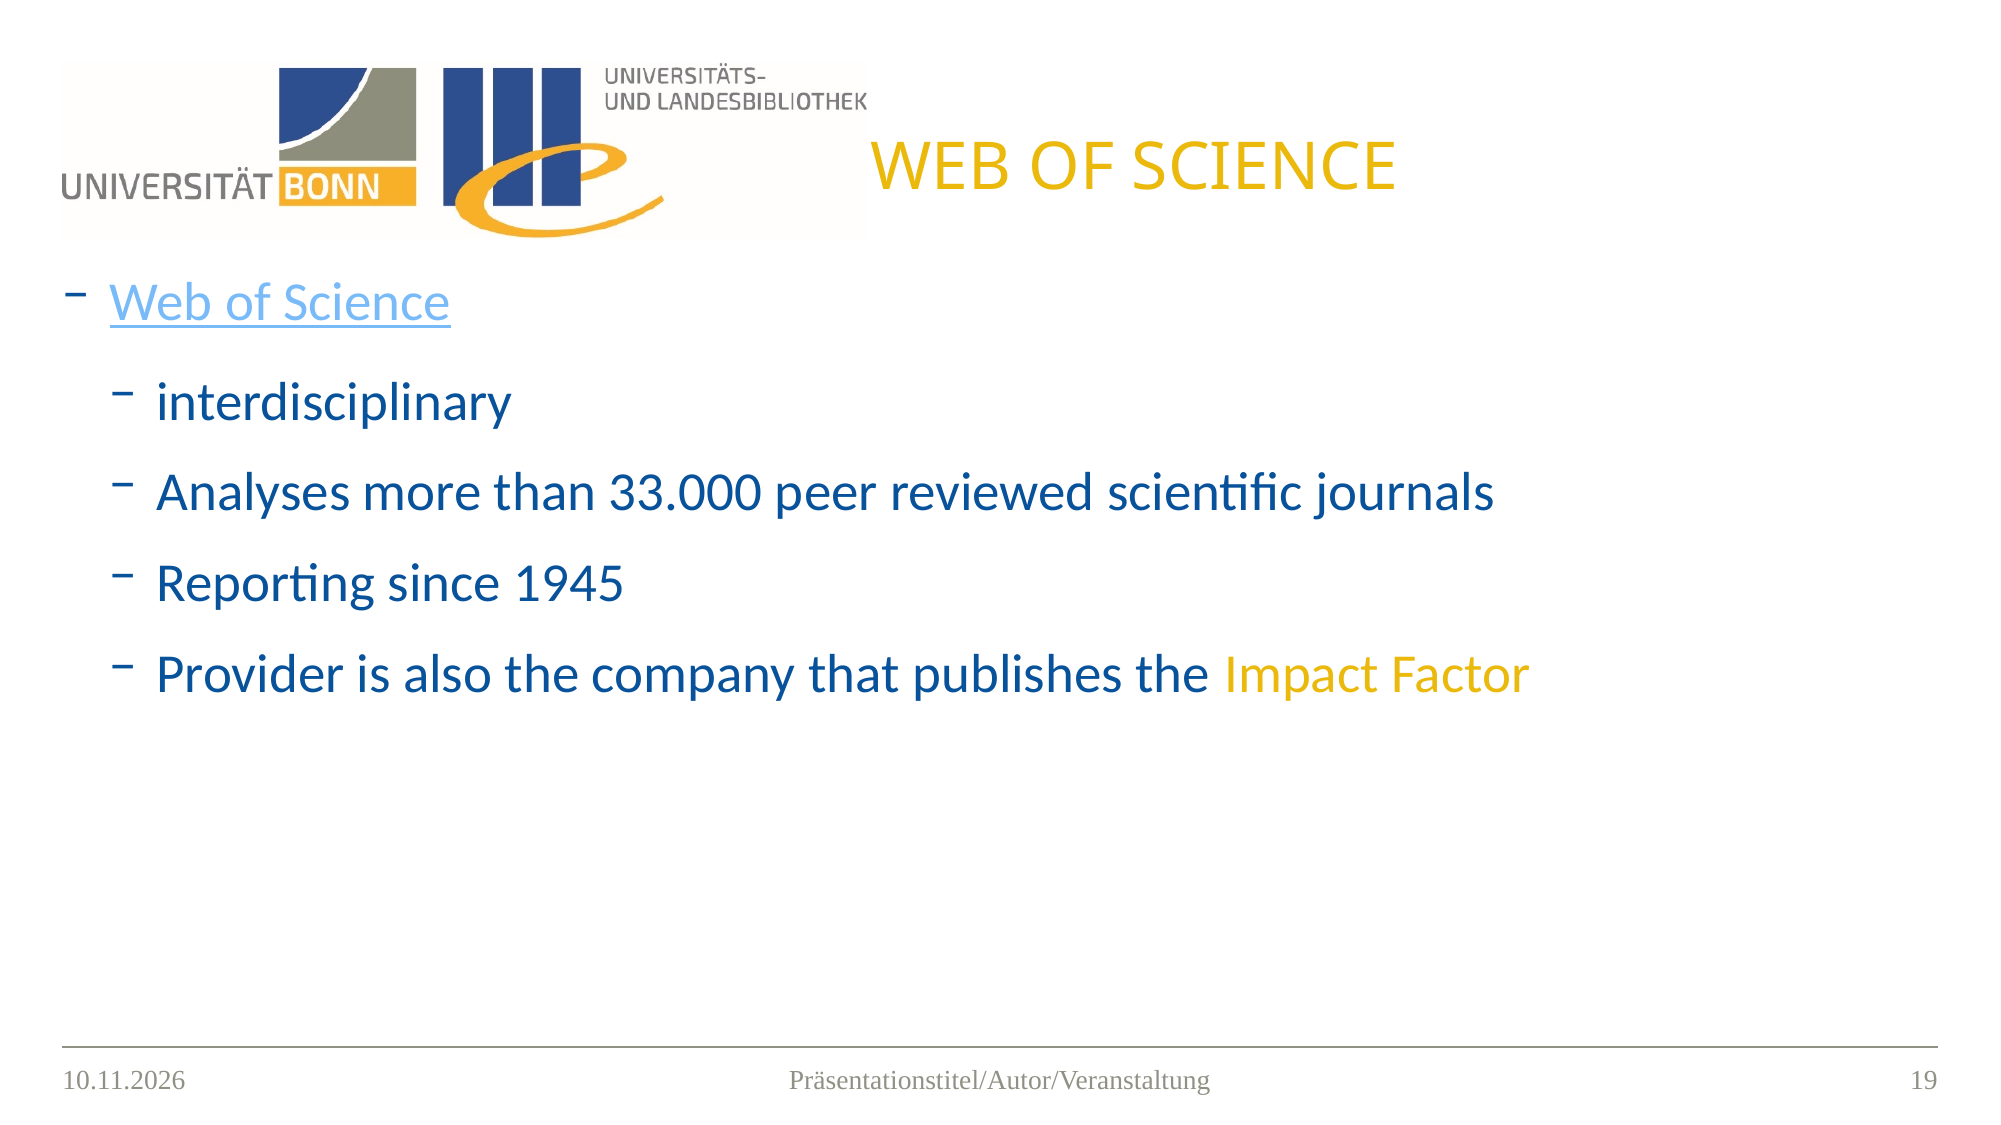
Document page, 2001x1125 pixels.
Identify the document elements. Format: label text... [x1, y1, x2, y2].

picture [62, 62, 867, 239]
footer Präsentationstitel/Autor/Veranstaltung [453, 1046, 1547, 1110]
slide_number 18 [1812, 1046, 1938, 1110]
title Web of science [870, 62, 1938, 204]
list Web of Science interdisciplinary Analyses more than 33.000 peer reviewed scientific journals Reporting since 1945 Provider is also the company that publishes the Impact Factor [62, 265, 1938, 985]
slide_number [62, 1046, 250, 1110]
